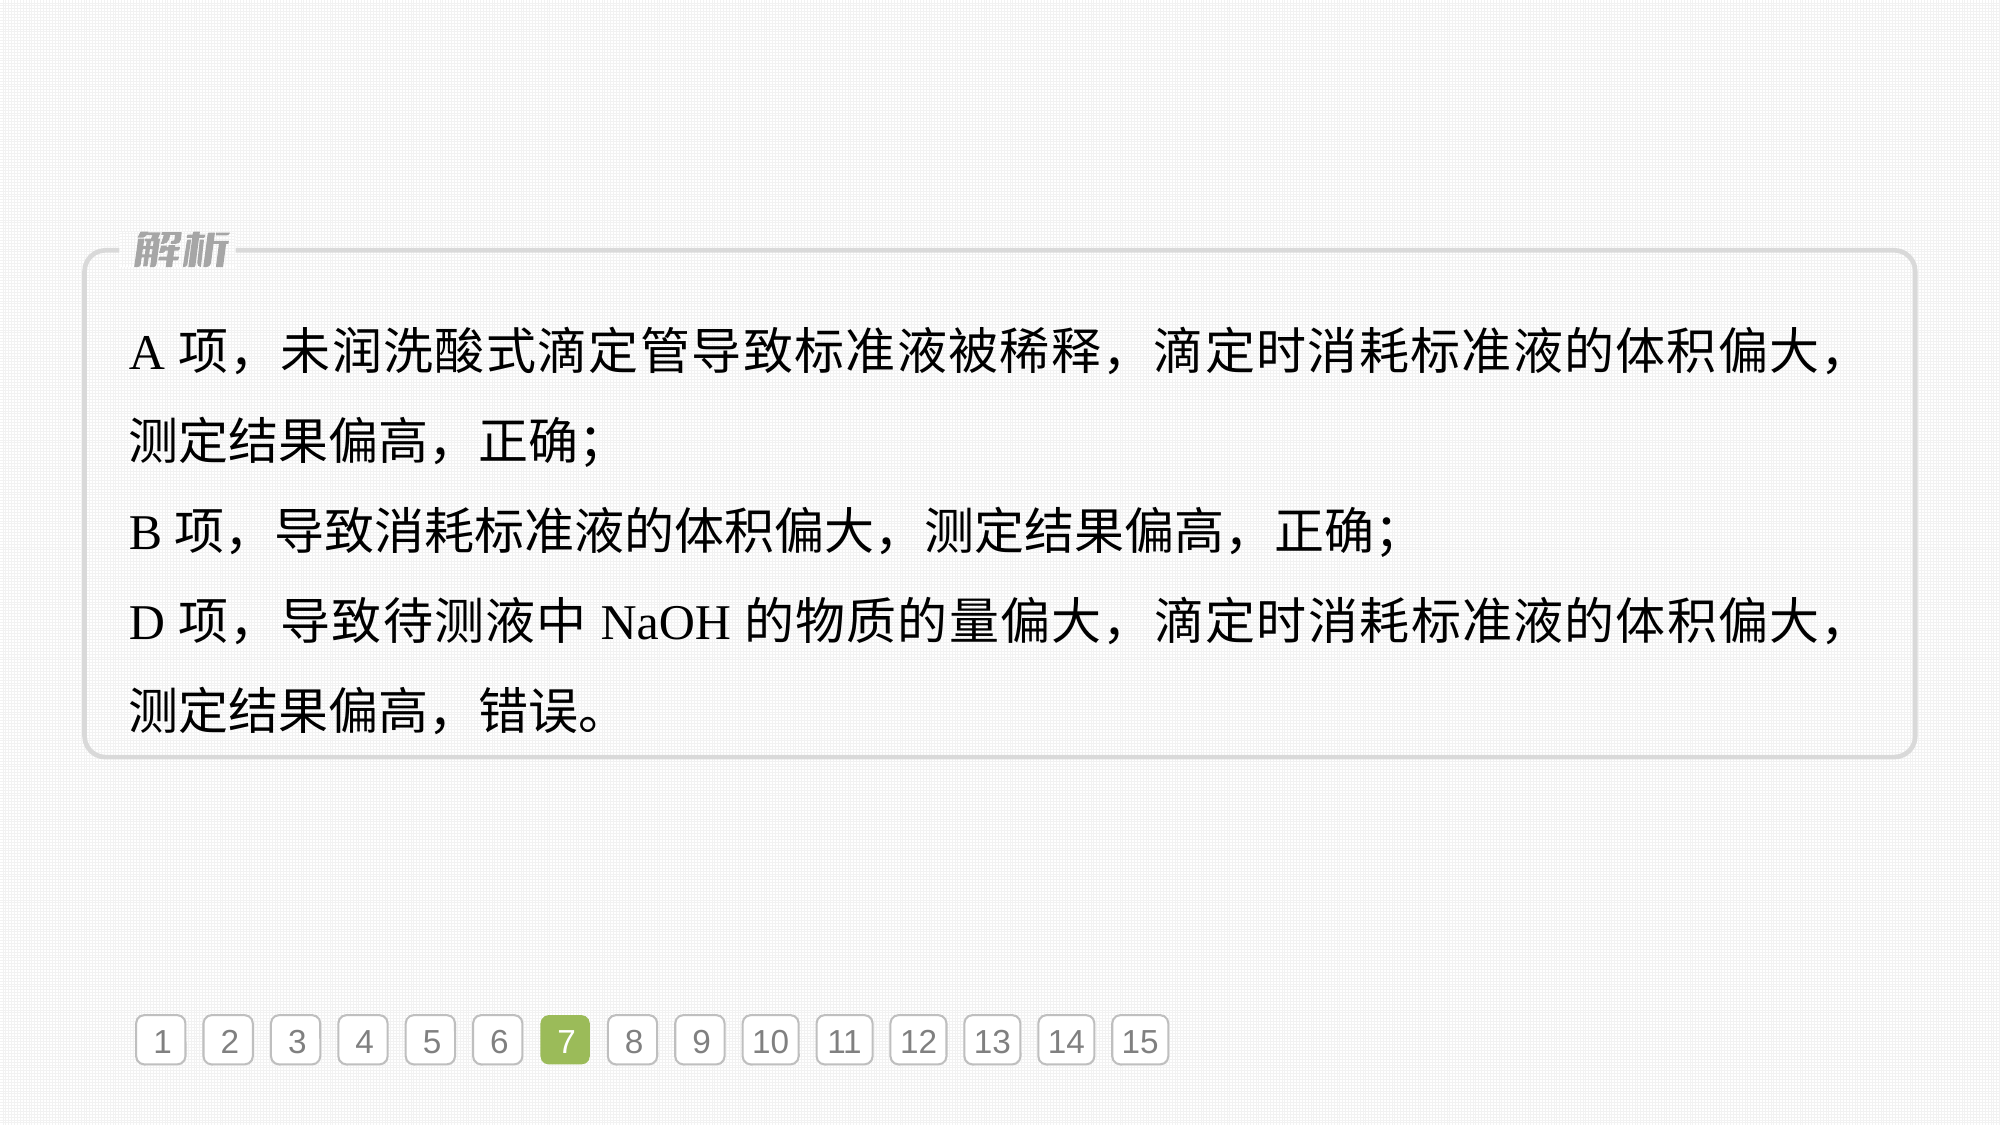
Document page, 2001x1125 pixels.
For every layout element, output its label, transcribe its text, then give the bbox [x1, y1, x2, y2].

text_box 14 [1037, 1014, 1096, 1066]
text_box 15 [1111, 1014, 1170, 1066]
text_box 10 [741, 1014, 800, 1066]
text_box 4 [337, 1014, 389, 1066]
text_box 5 [404, 1014, 457, 1066]
text_box 7 [540, 1015, 590, 1065]
text_box 2 [202, 1014, 254, 1066]
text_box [84, 231, 1916, 758]
text_box 8 [606, 1014, 659, 1066]
text_box 3 [269, 1014, 322, 1066]
text_box 11 [815, 1014, 874, 1066]
text_box 1 [135, 1014, 187, 1066]
text_box 6 [472, 1014, 524, 1066]
text_box 12 [889, 1014, 948, 1066]
text_box 13 [963, 1014, 1022, 1066]
text_box 9 [674, 1014, 726, 1066]
